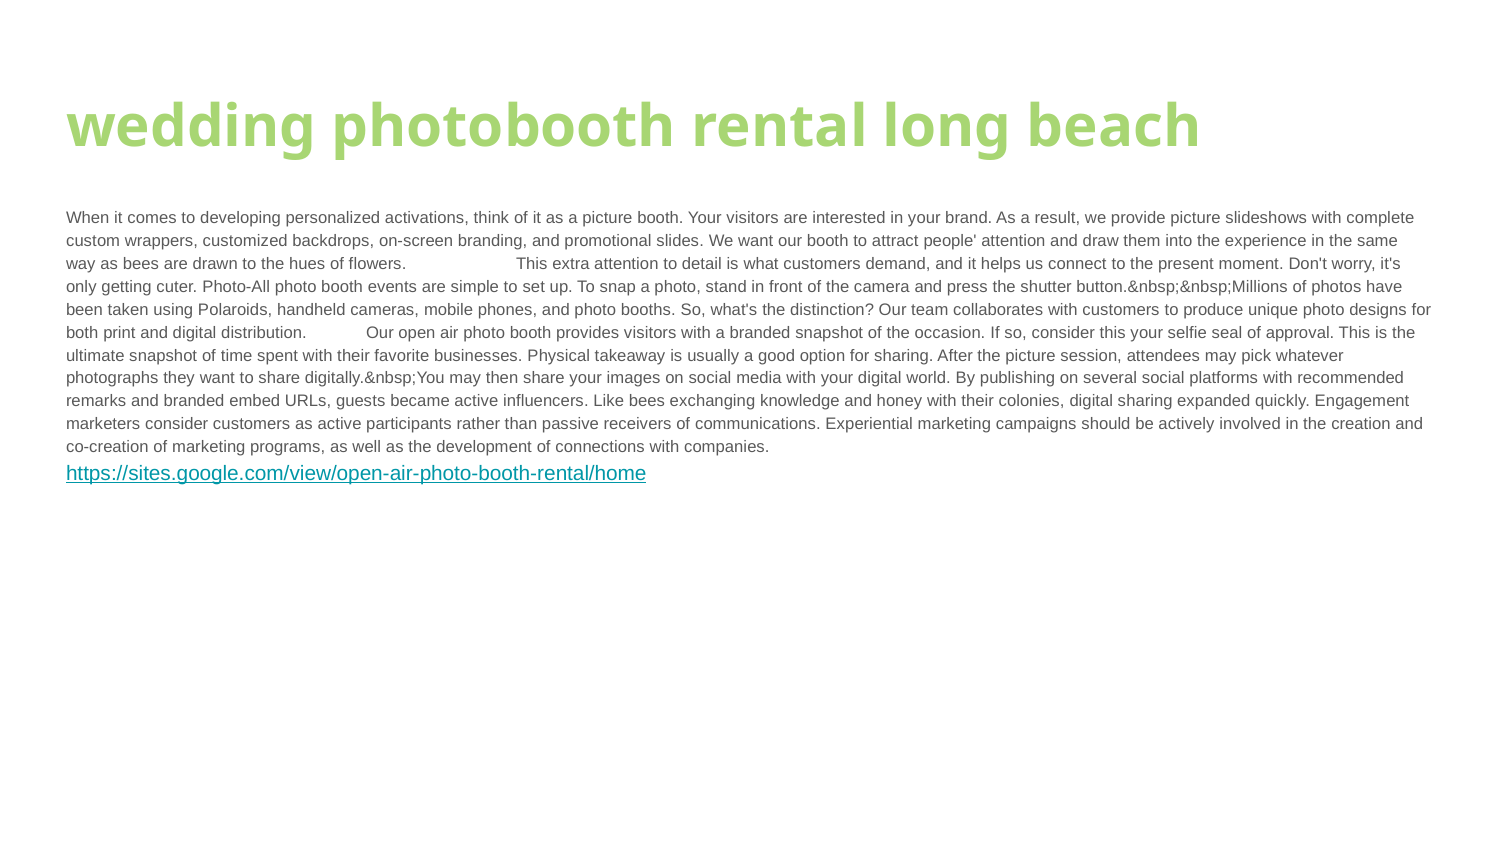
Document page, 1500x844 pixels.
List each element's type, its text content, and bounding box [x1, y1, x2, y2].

list When it comes to developing personalized activations, think of it as a picture booth. Your visitors are interested in your brand. As a result, we provide picture slideshows with complete custom wrappers, customized backdrops, on-screen branding, and promotional slides. We want our booth to attract people' attention and draw them into the experience in the same way as bees are drawn to the hues of flowers. This extra attention to detail is what customers demand, and it helps us connect to the present moment. Don't worry, it's only getting cuter. Photo-All photo booth events are simple to set up. To snap a photo, stand in front of the camera and press the shutter button.&nbsp;&nbsp;Millions of photos have been taken using Polaroids, handheld cameras, mobile phones, and photo booths. So, what's the distinction? Our team collaborates with customers to produce unique photo designs for both print and digital distribution. Our open air photo booth provides visitors with a branded snapshot of the occasion. If so, consider this your selfie seal of approval. This is the ultimate snapshot of time spent with their favorite businesses. Physical takeaway is usually a good option for sharing. After the picture session, attendees may pick whatever photographs they want to share digitally.&nbsp;You may then share your images on social media with your digital world. By publishing on several social platforms with recommended remarks and branded embed URLs, guests became active influencers. Like bees exchanging knowledge and honey with their colonies, digital sharing expanded quickly. Engagement marketers consider customers as active participants rather than passive receivers of communications. Experiential marketing campaigns should be actively involved in the creation and co-creation of marketing programs, as well as the development of connections with companies. https://sites.google.com/view/open-air-photo-booth-rental/home [51, 189, 1449, 750]
title wedding photobooth rental long beach [51, 72, 1449, 167]
